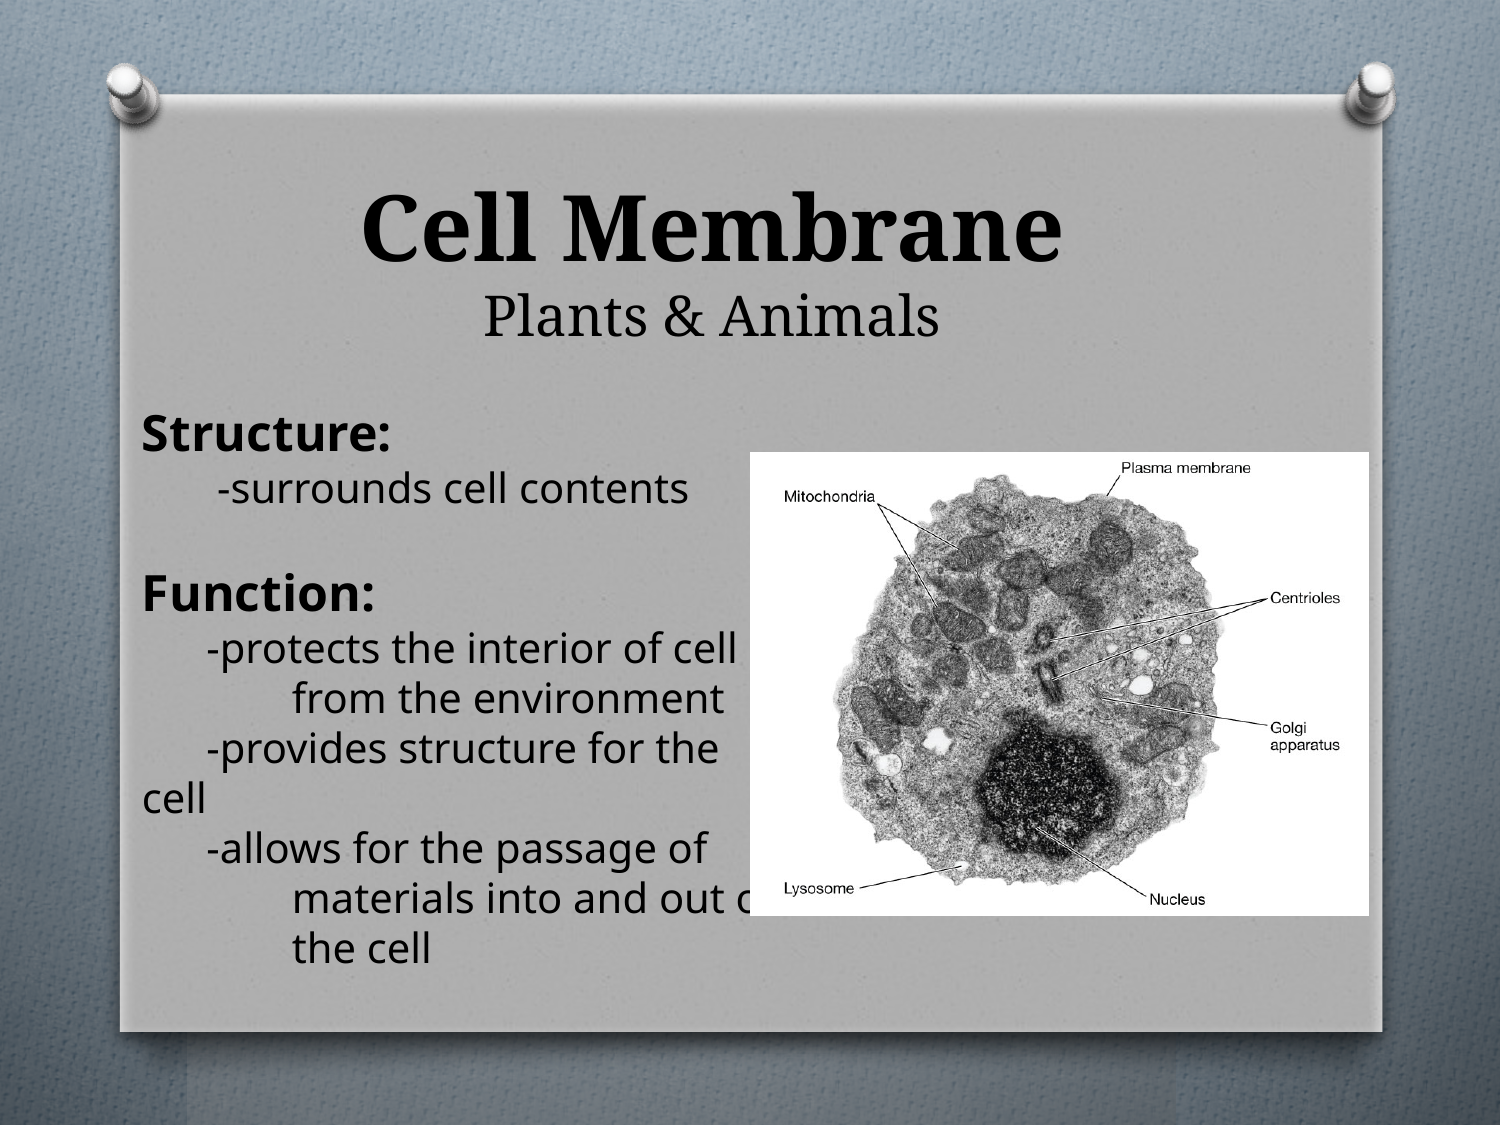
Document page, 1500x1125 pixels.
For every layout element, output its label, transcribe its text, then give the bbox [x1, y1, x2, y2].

picture [749, 451, 1369, 916]
picture [75, 29, 198, 153]
title Cell Membrane Plants & Animals [311, 122, 1114, 394]
text_box Structure: -surrounds cell contents Function: -protects the interior of cell from the environment -provides structure for the cell -allows for the passage of materials into and out of the cell [127, 394, 805, 979]
picture [1317, 35, 1439, 156]
